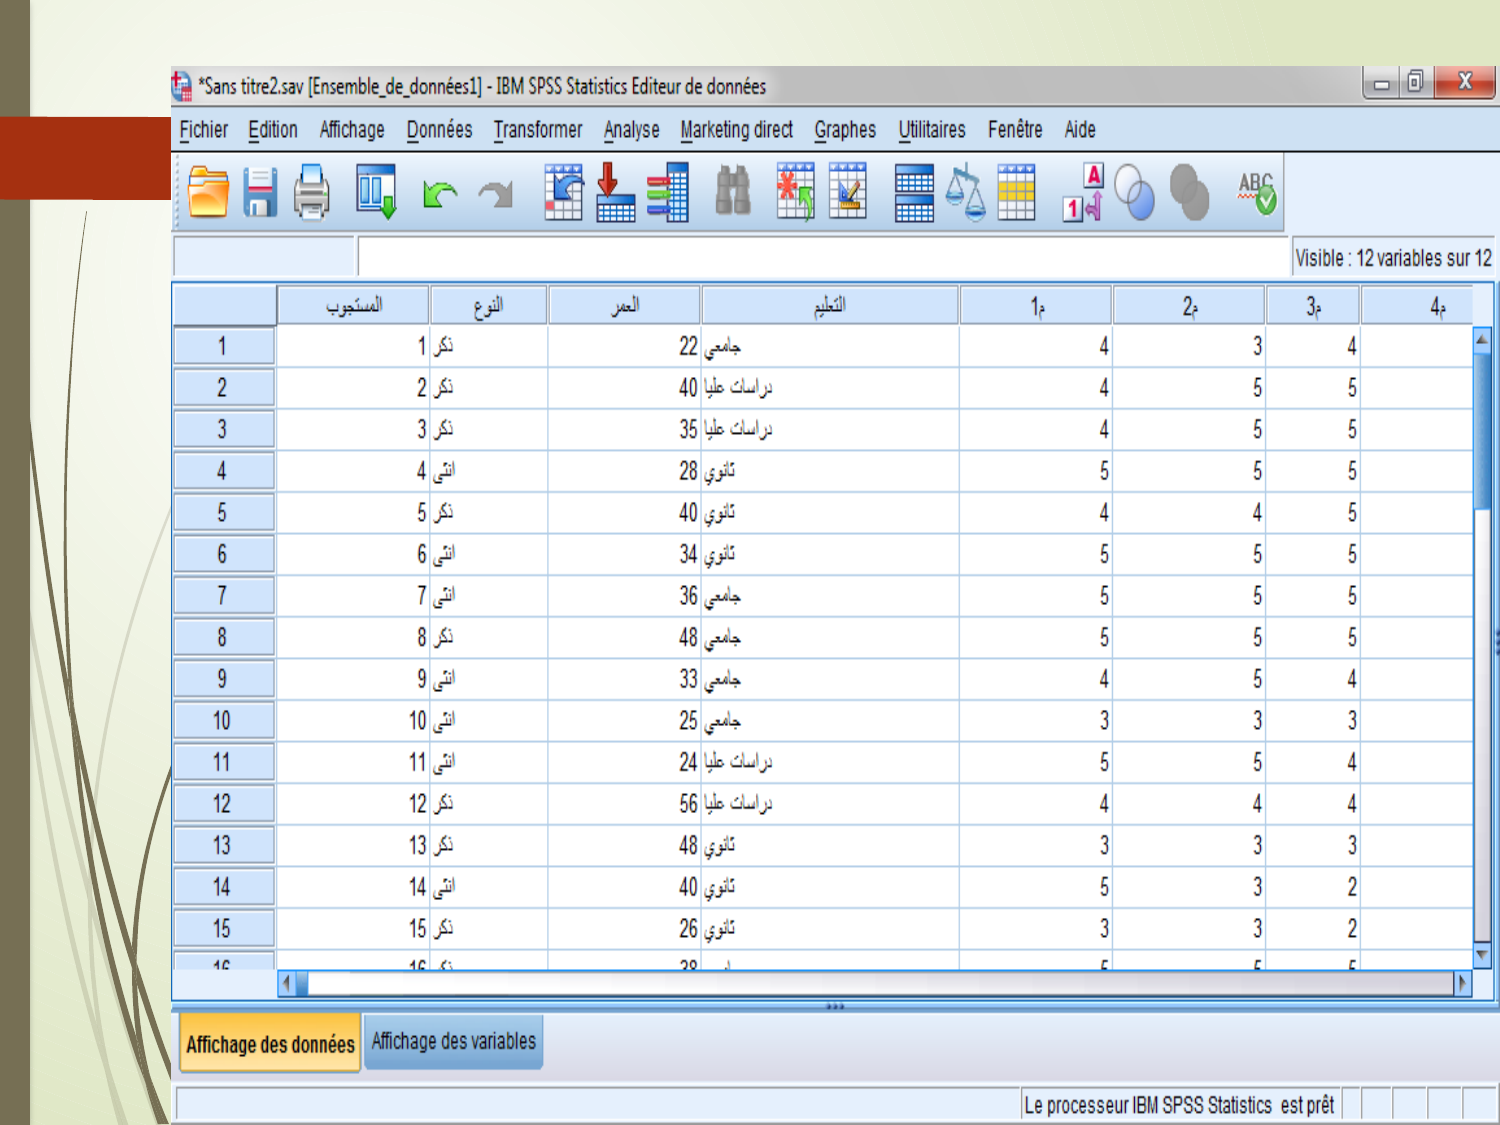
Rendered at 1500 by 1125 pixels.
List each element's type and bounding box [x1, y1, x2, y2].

list [170, 66, 1500, 1125]
